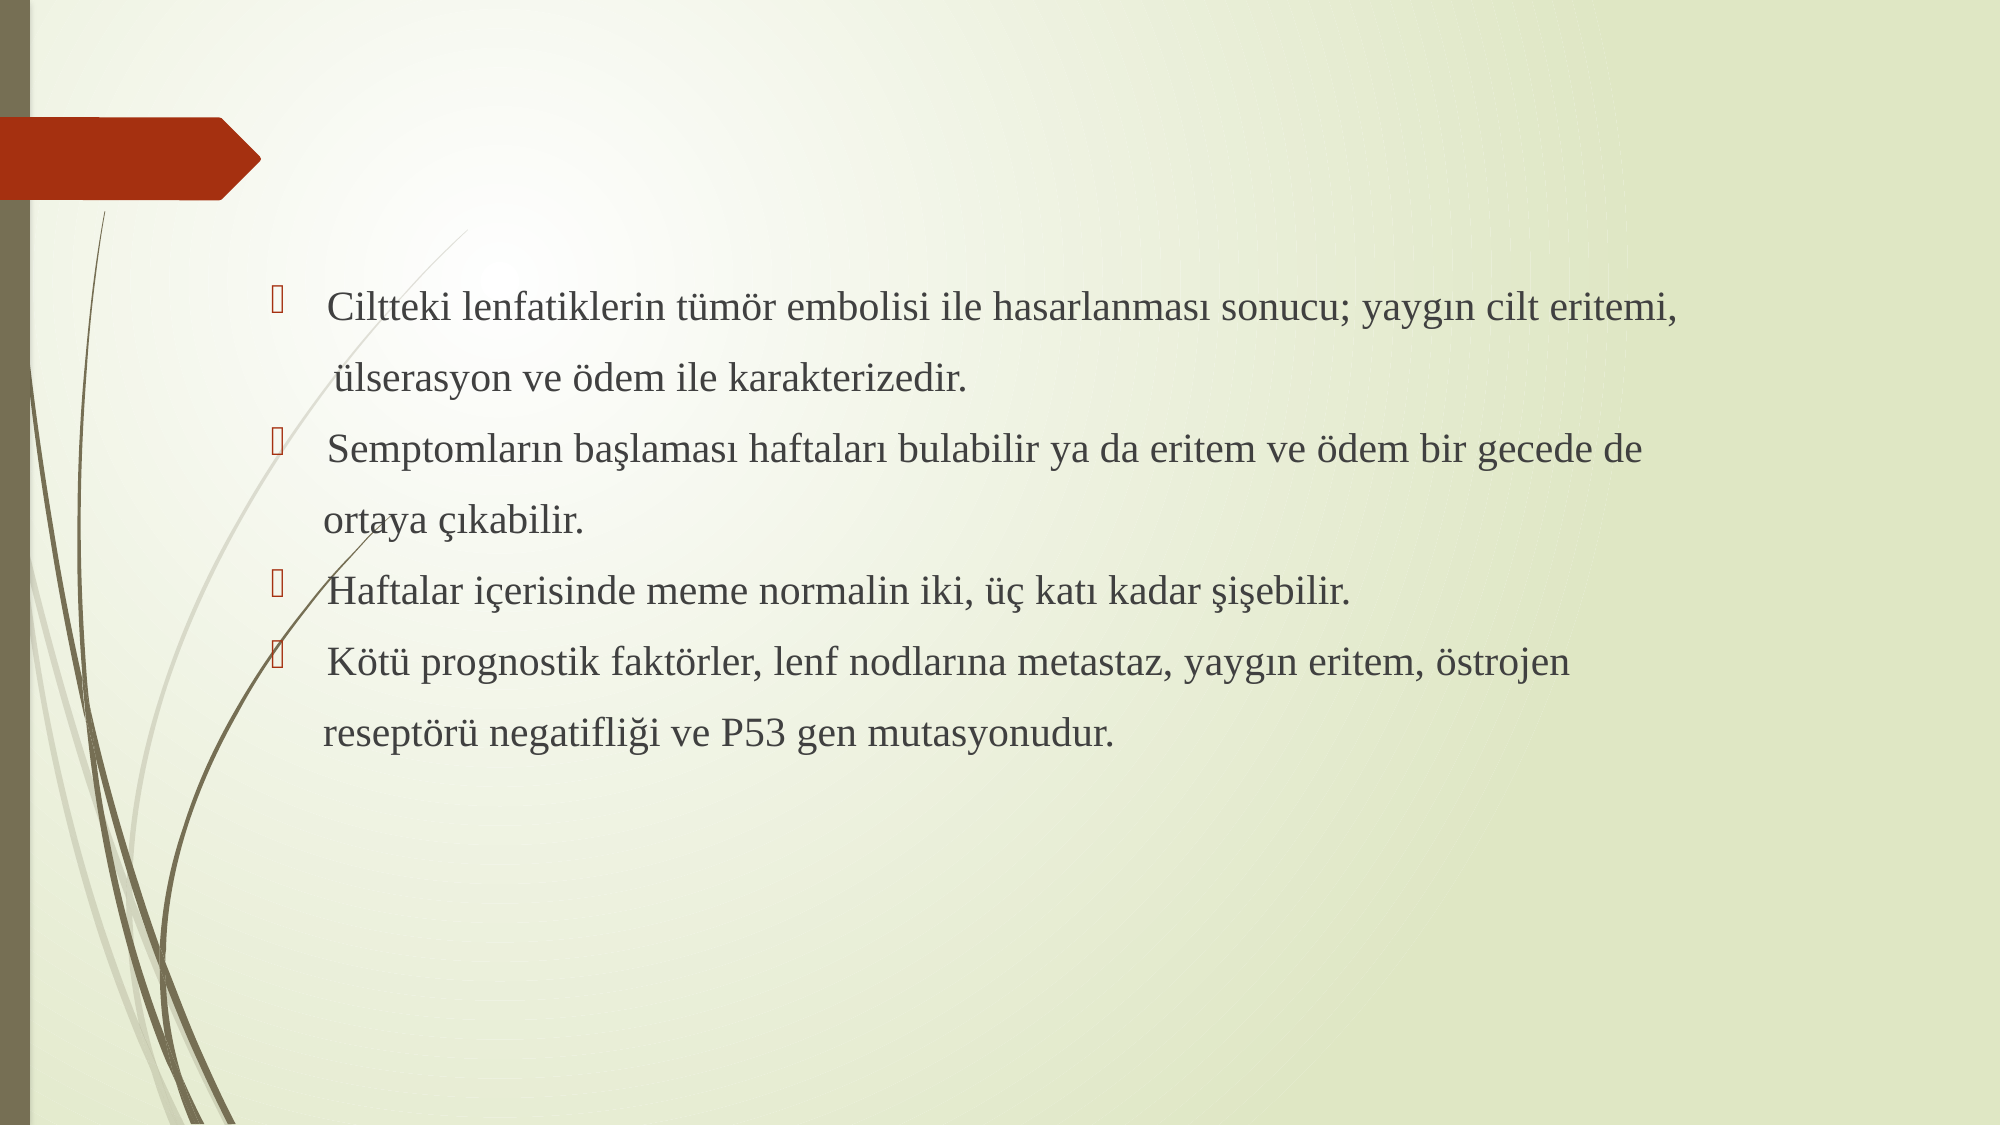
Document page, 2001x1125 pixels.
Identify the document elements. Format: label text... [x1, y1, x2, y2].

list Ciltteki lenfatiklerin tümör embolisi ile hasarlanması sonucu; yaygın cilt eritemi, ülserasyon ve ödem ile karakterizedir. Semptomların başlaması haftaları bulabilir ya da eritem ve ödem bir gecede de ortaya çıkabilir. Haftalar içerisinde meme normalin iki, üç katı kadar şişebilir. Kötü prognostik faktörler, lenf nodlarına metastaz, yaygın eritem, östrojen reseptörü negatifliği ve P53 gen mutasyonudur. [255, 271, 1718, 887]
